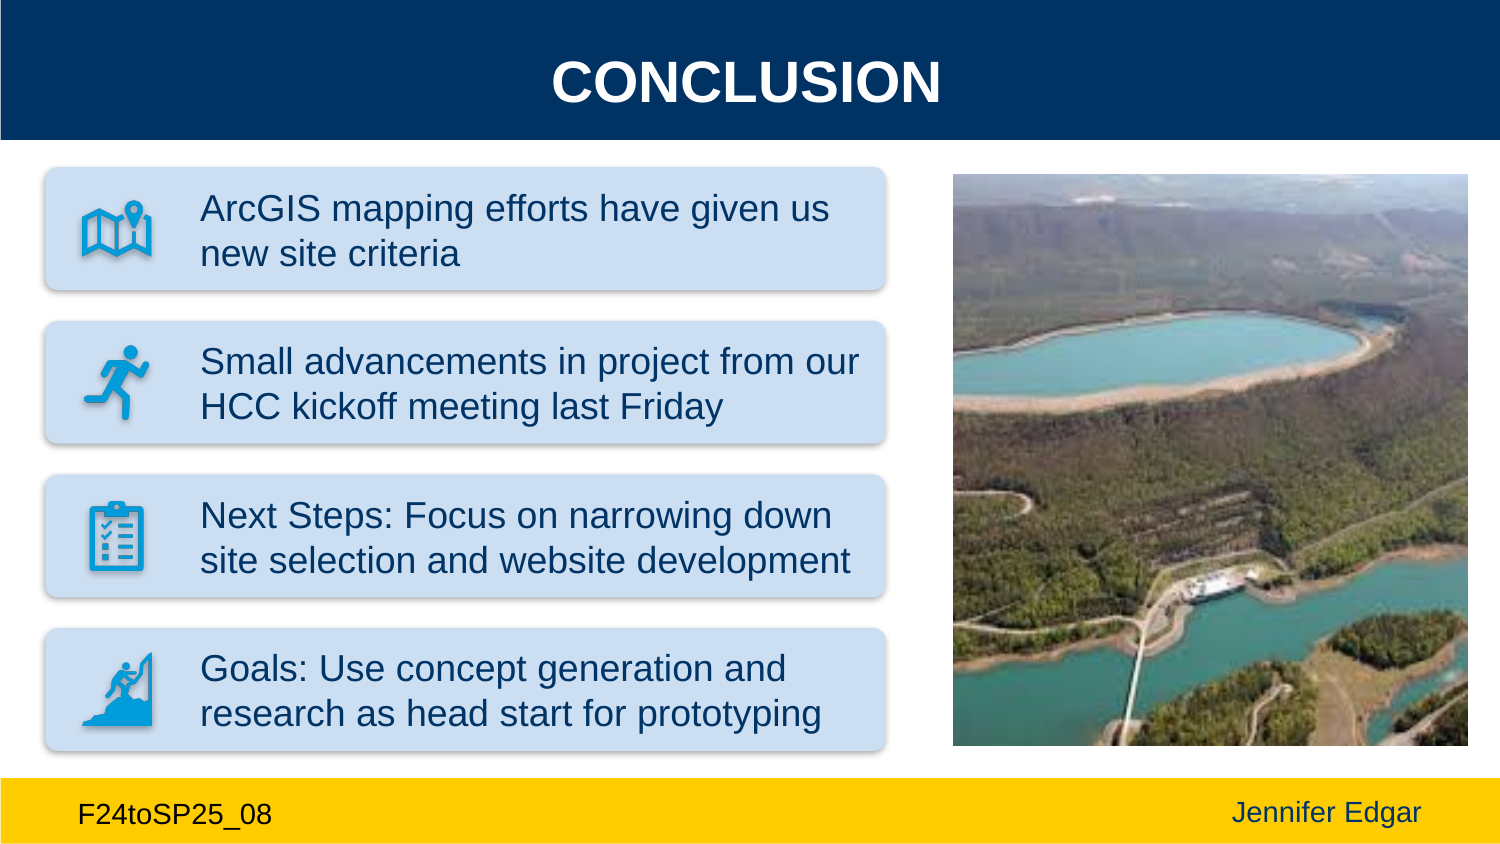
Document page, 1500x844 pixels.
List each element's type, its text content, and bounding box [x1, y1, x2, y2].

text_box Jennifer Edgar [1166, 778, 1438, 844]
text_box Conclusion [73, 18, 1438, 140]
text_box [45, 166, 886, 752]
picture [953, 174, 1468, 746]
text_box F24toSP25_08 [62, 780, 334, 844]
